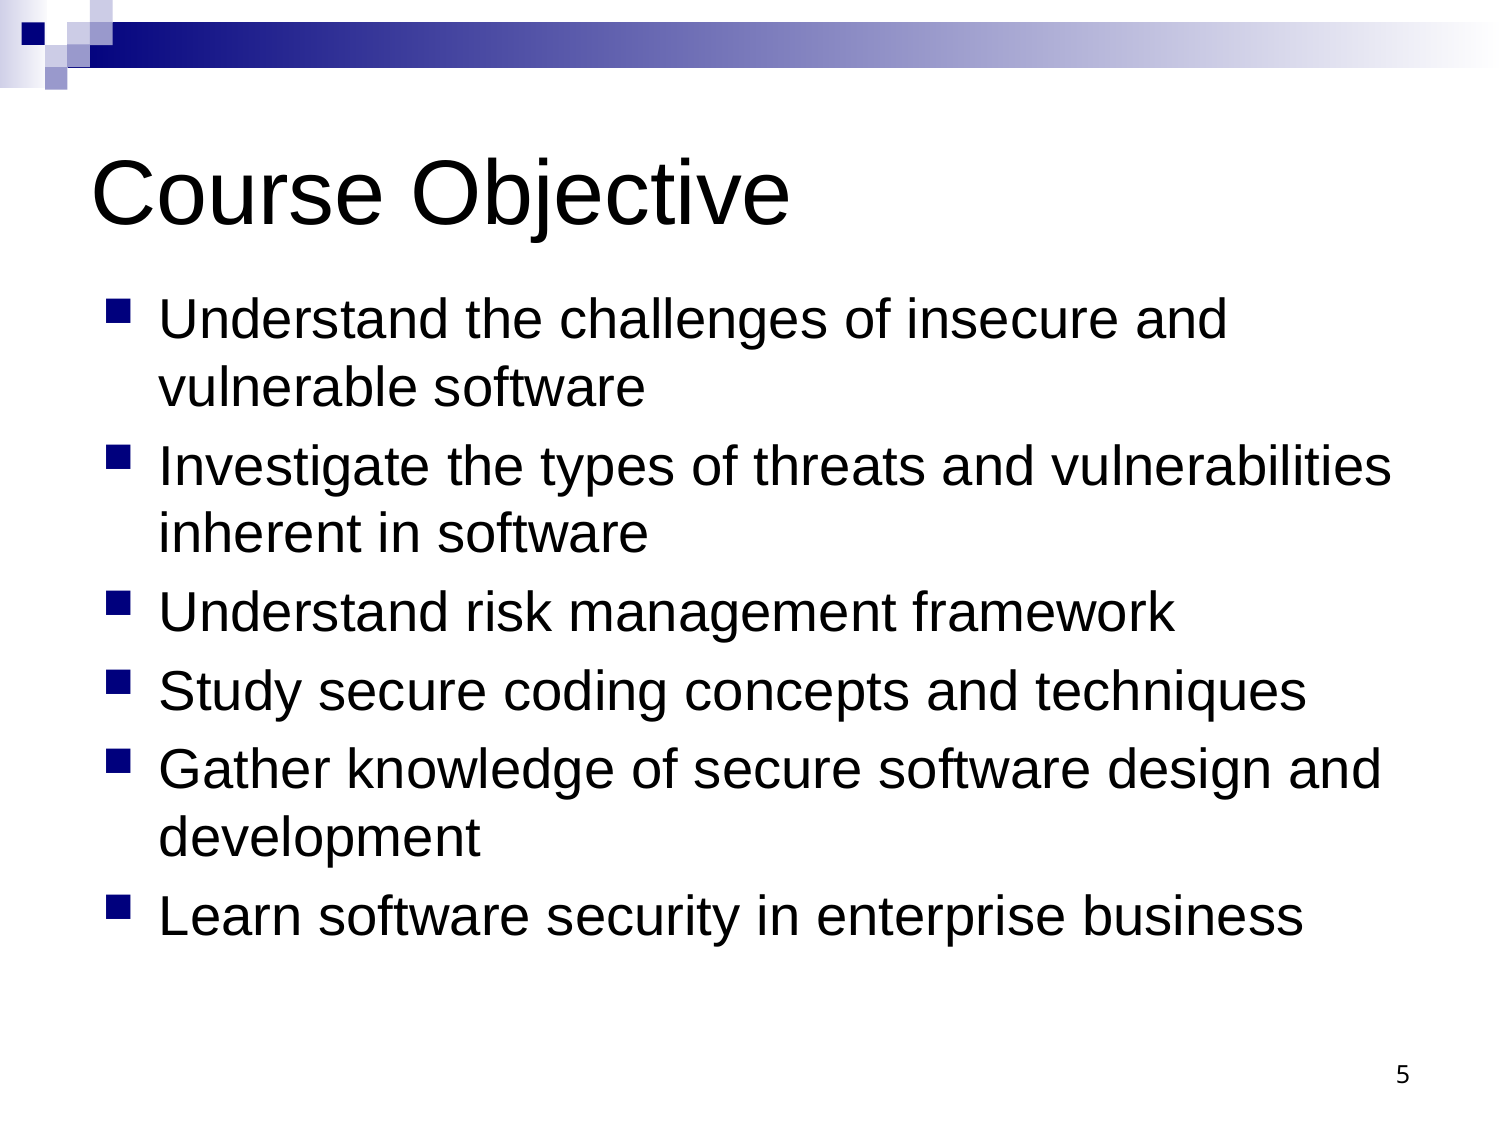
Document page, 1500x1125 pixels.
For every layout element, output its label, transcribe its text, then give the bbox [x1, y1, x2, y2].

slide_number 5 [1074, 1024, 1426, 1101]
text_box Understand the challenges of insecure and vulnerable software Investigate the types of threats and vulnerabilities inherent in software Understand risk management framework Study secure coding concepts and techniques Gather knowledge of secure software design and development Learn software security in enterprise business [87, 274, 1413, 727]
title Course Objective [75, 75, 1425, 300]
